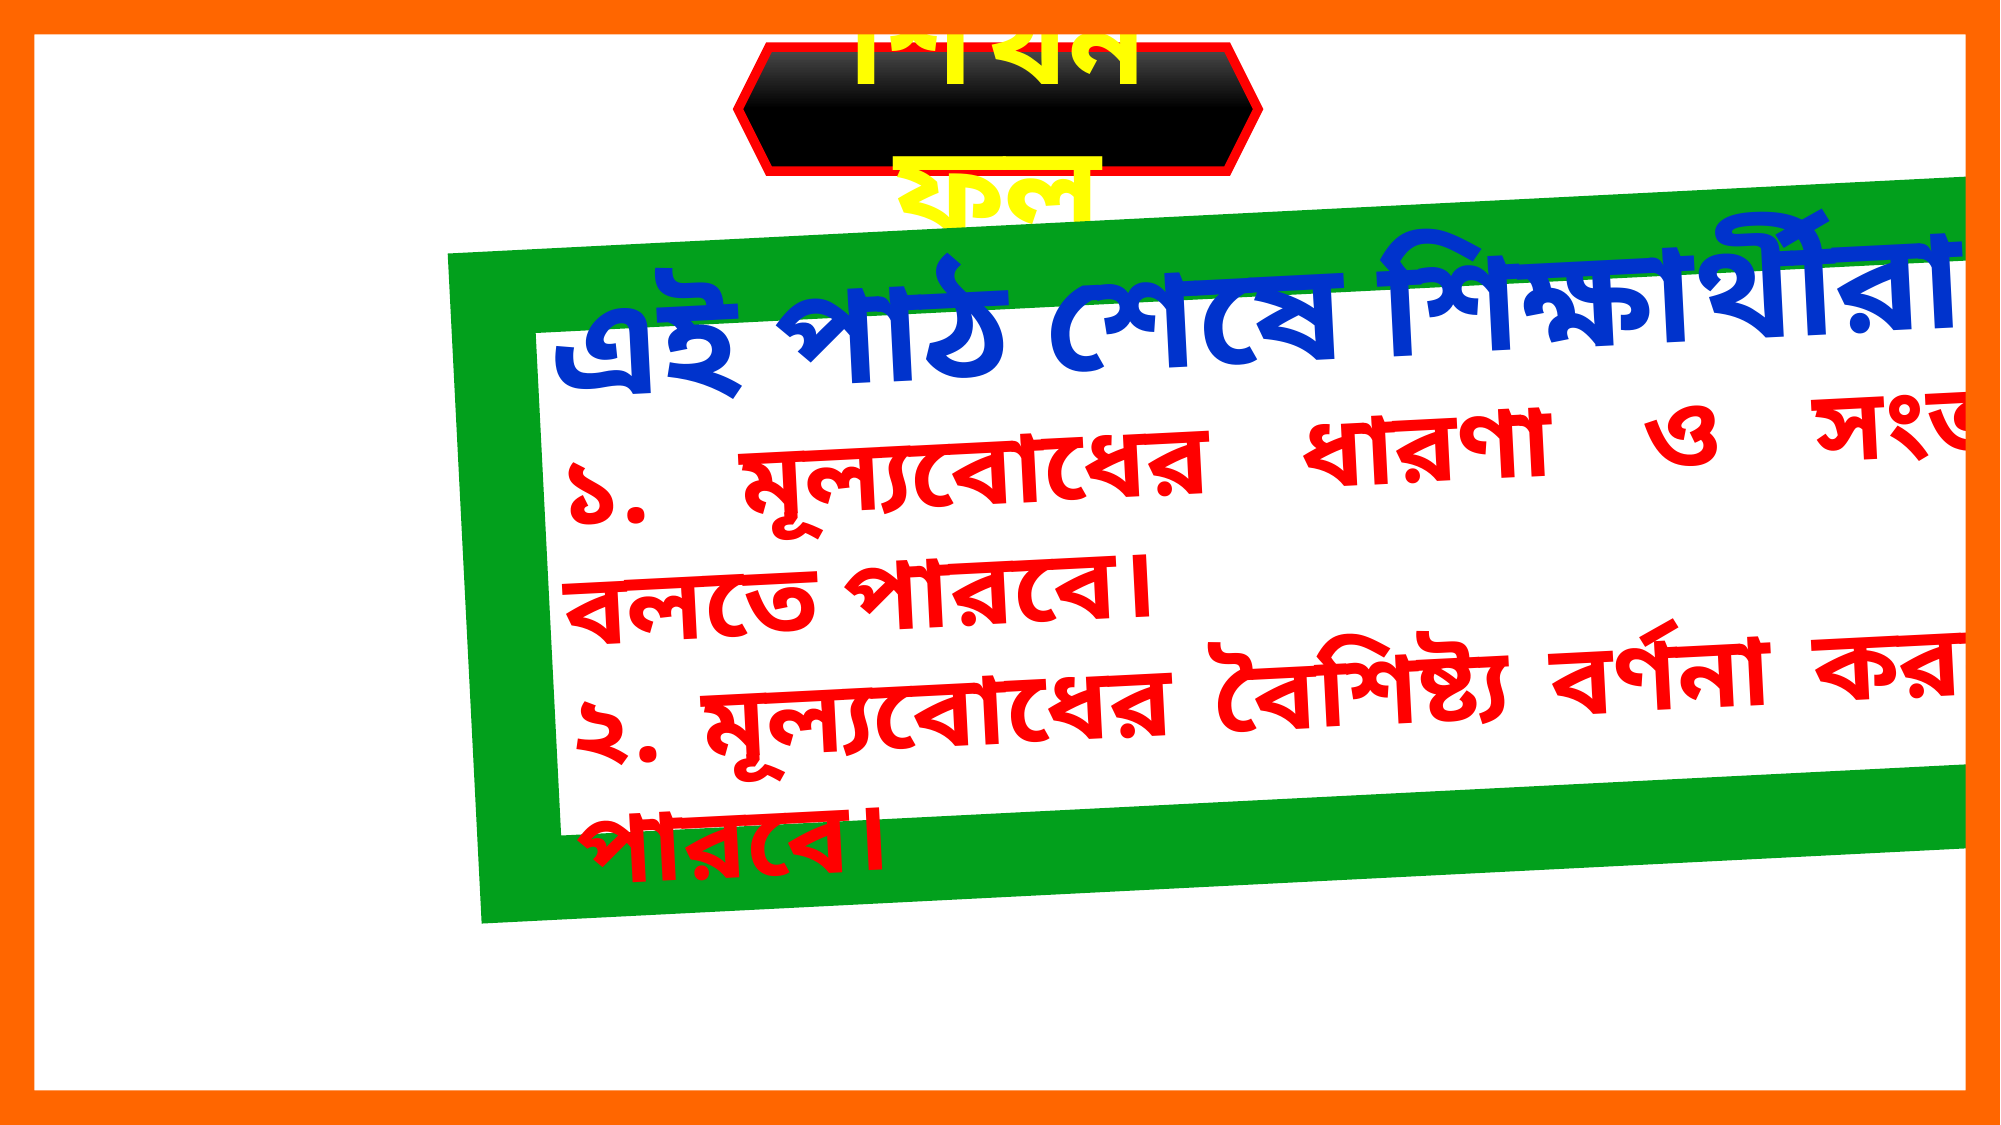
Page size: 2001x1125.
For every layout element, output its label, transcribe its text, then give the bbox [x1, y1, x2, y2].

text_box শিখনফল [737, 46, 1259, 172]
text_box এই পাঠ শেষে শিক্ষার্থীরা- ১. মূল্যবোধের ধারণা ও সংজ্ঞা বলতে পারবে। ২. মূল্যবোধের বৈশিষ্ট্য বর্ণনা করতে পারবে। [446, 175, 1964, 926]
text_box [0, 0, 2000, 1125]
